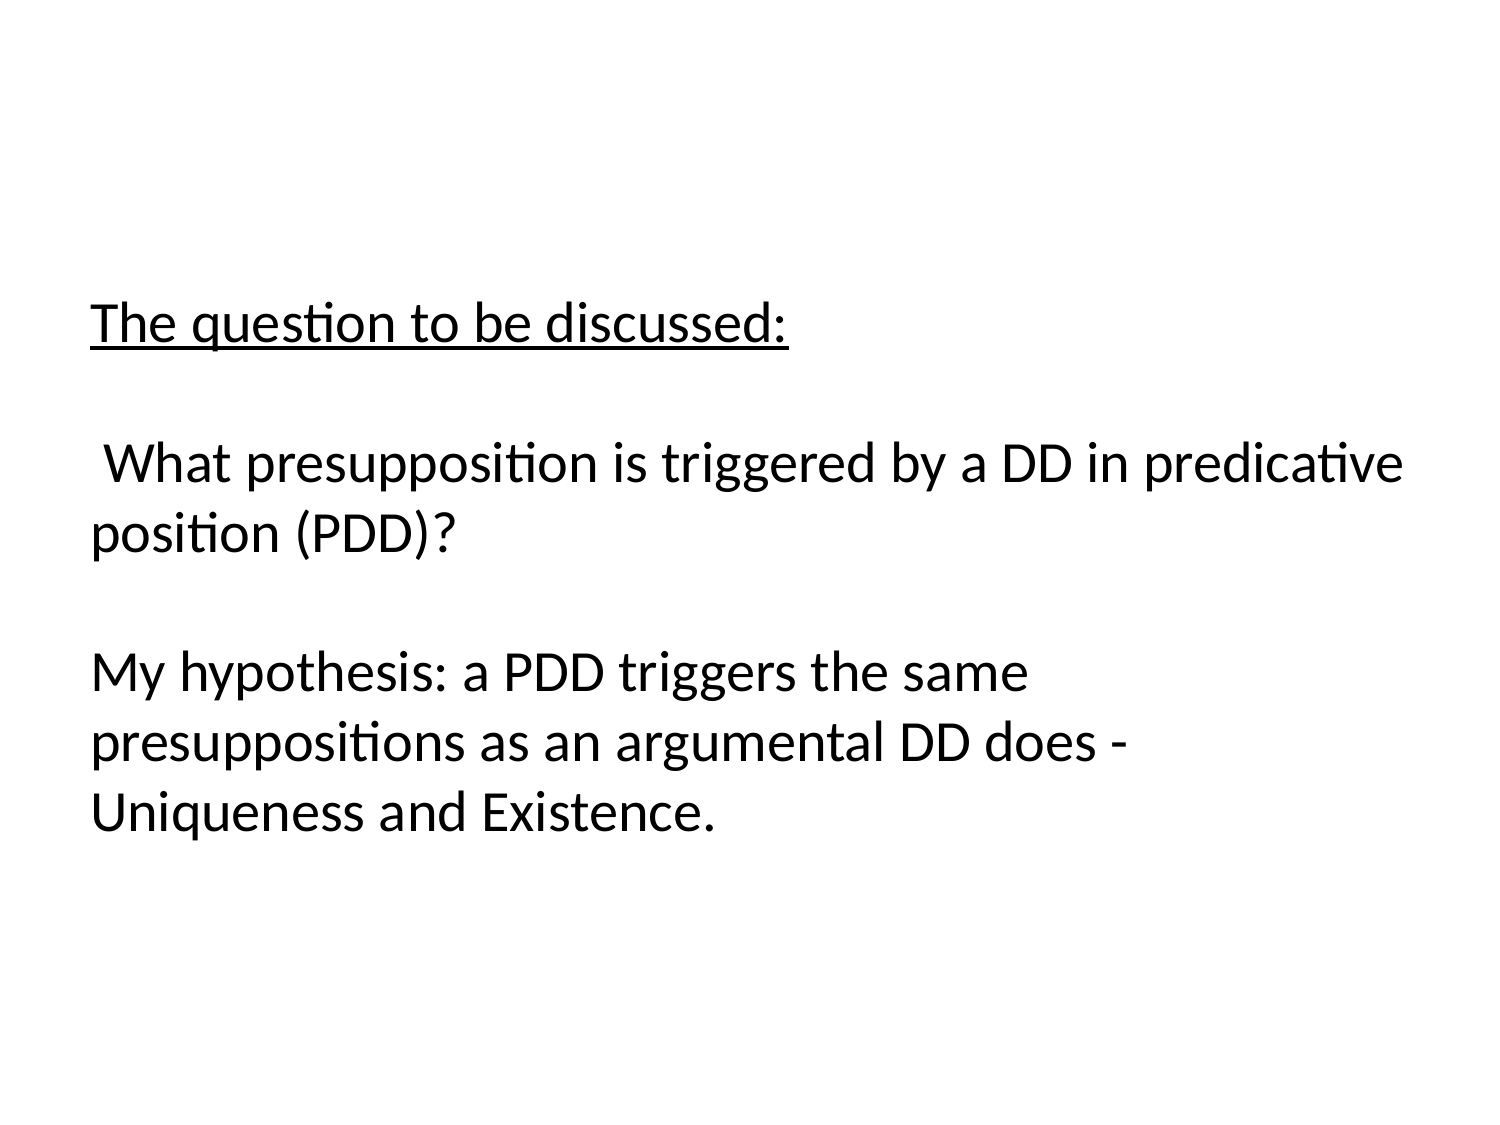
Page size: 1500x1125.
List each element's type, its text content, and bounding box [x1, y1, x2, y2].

title The question to be discussed: What presupposition is triggered by a DD in predicative position (PDD)? My hypothesis: a PDD triggers the same presuppositions as an argumental DD does - Uniqueness and Existence. [75, 45, 1425, 1083]
